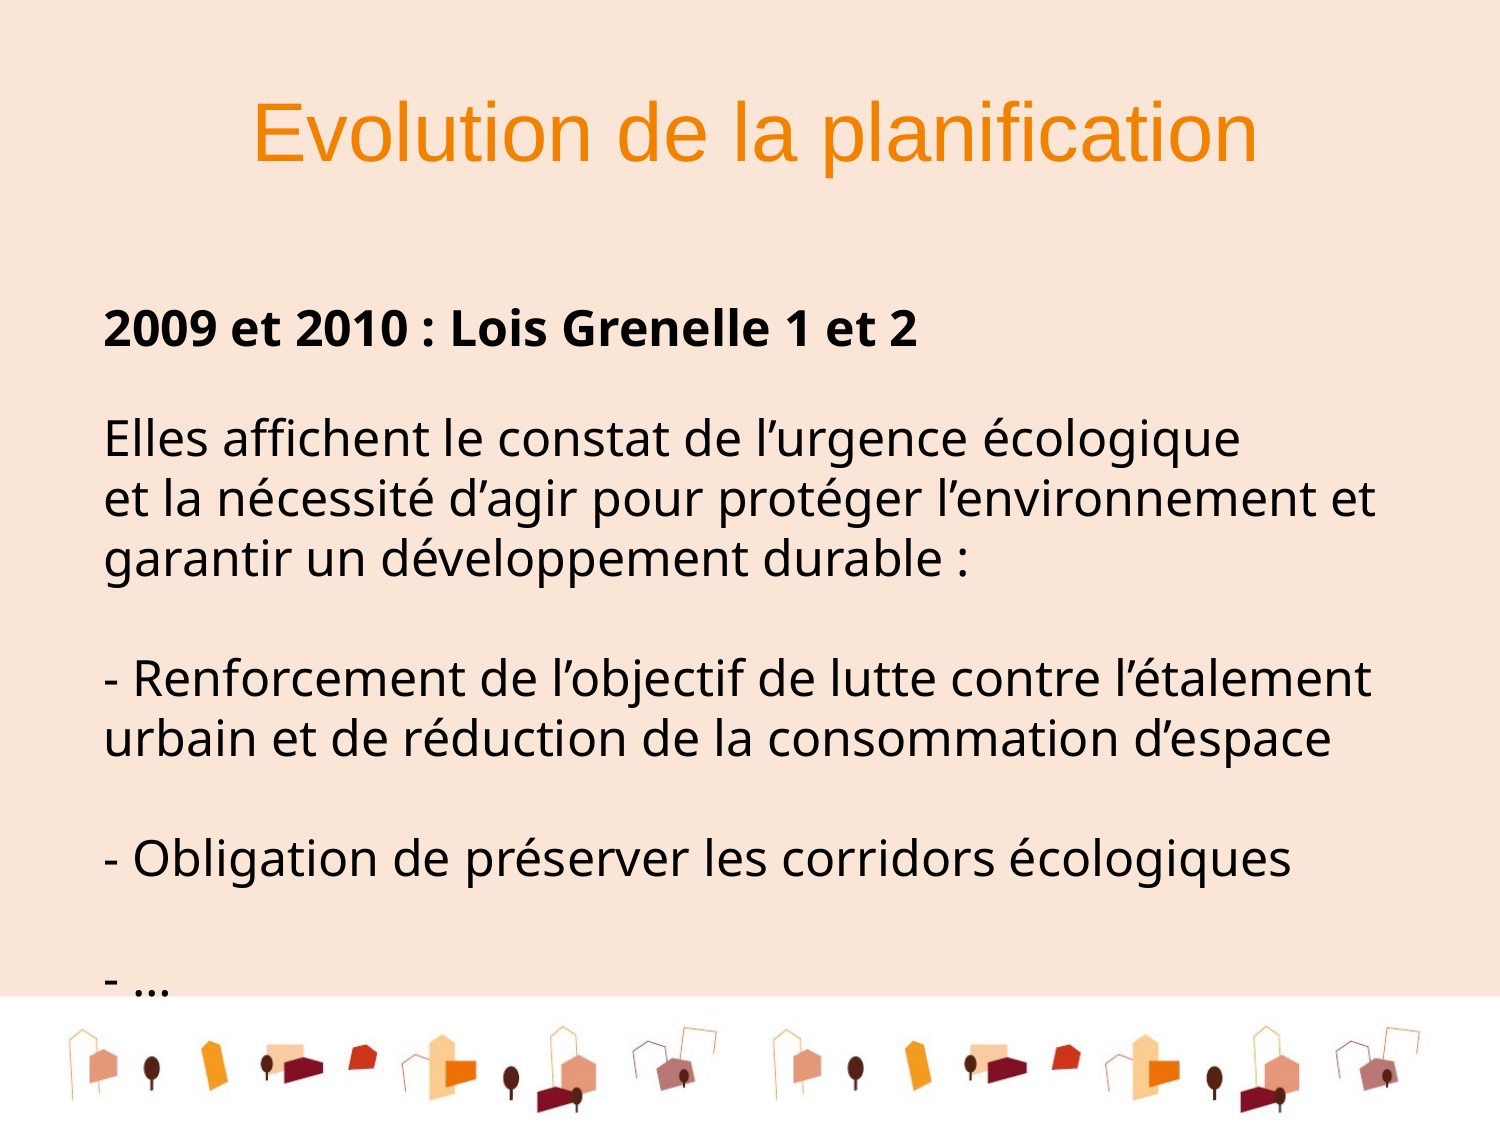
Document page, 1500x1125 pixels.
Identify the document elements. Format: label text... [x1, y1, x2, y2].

text_box Evolution de la planification [11, 54, 1500, 202]
text_box [0, 0, 1500, 998]
text_box 2009 et 2010 : Lois Grenelle 1 et 2 Elles affichent le constat de l’urgence écologique et la nécessité d’agir pour protéger l’environnement et garantir un développement durable : - Renforcement de l’objectif de lutte contre l’étalement urbain et de réduction de la consommation d’espace - Obligation de préserver les corridors écologiques - … [88, 288, 1423, 971]
picture [46, 1018, 739, 1125]
picture [749, 1018, 1442, 1125]
